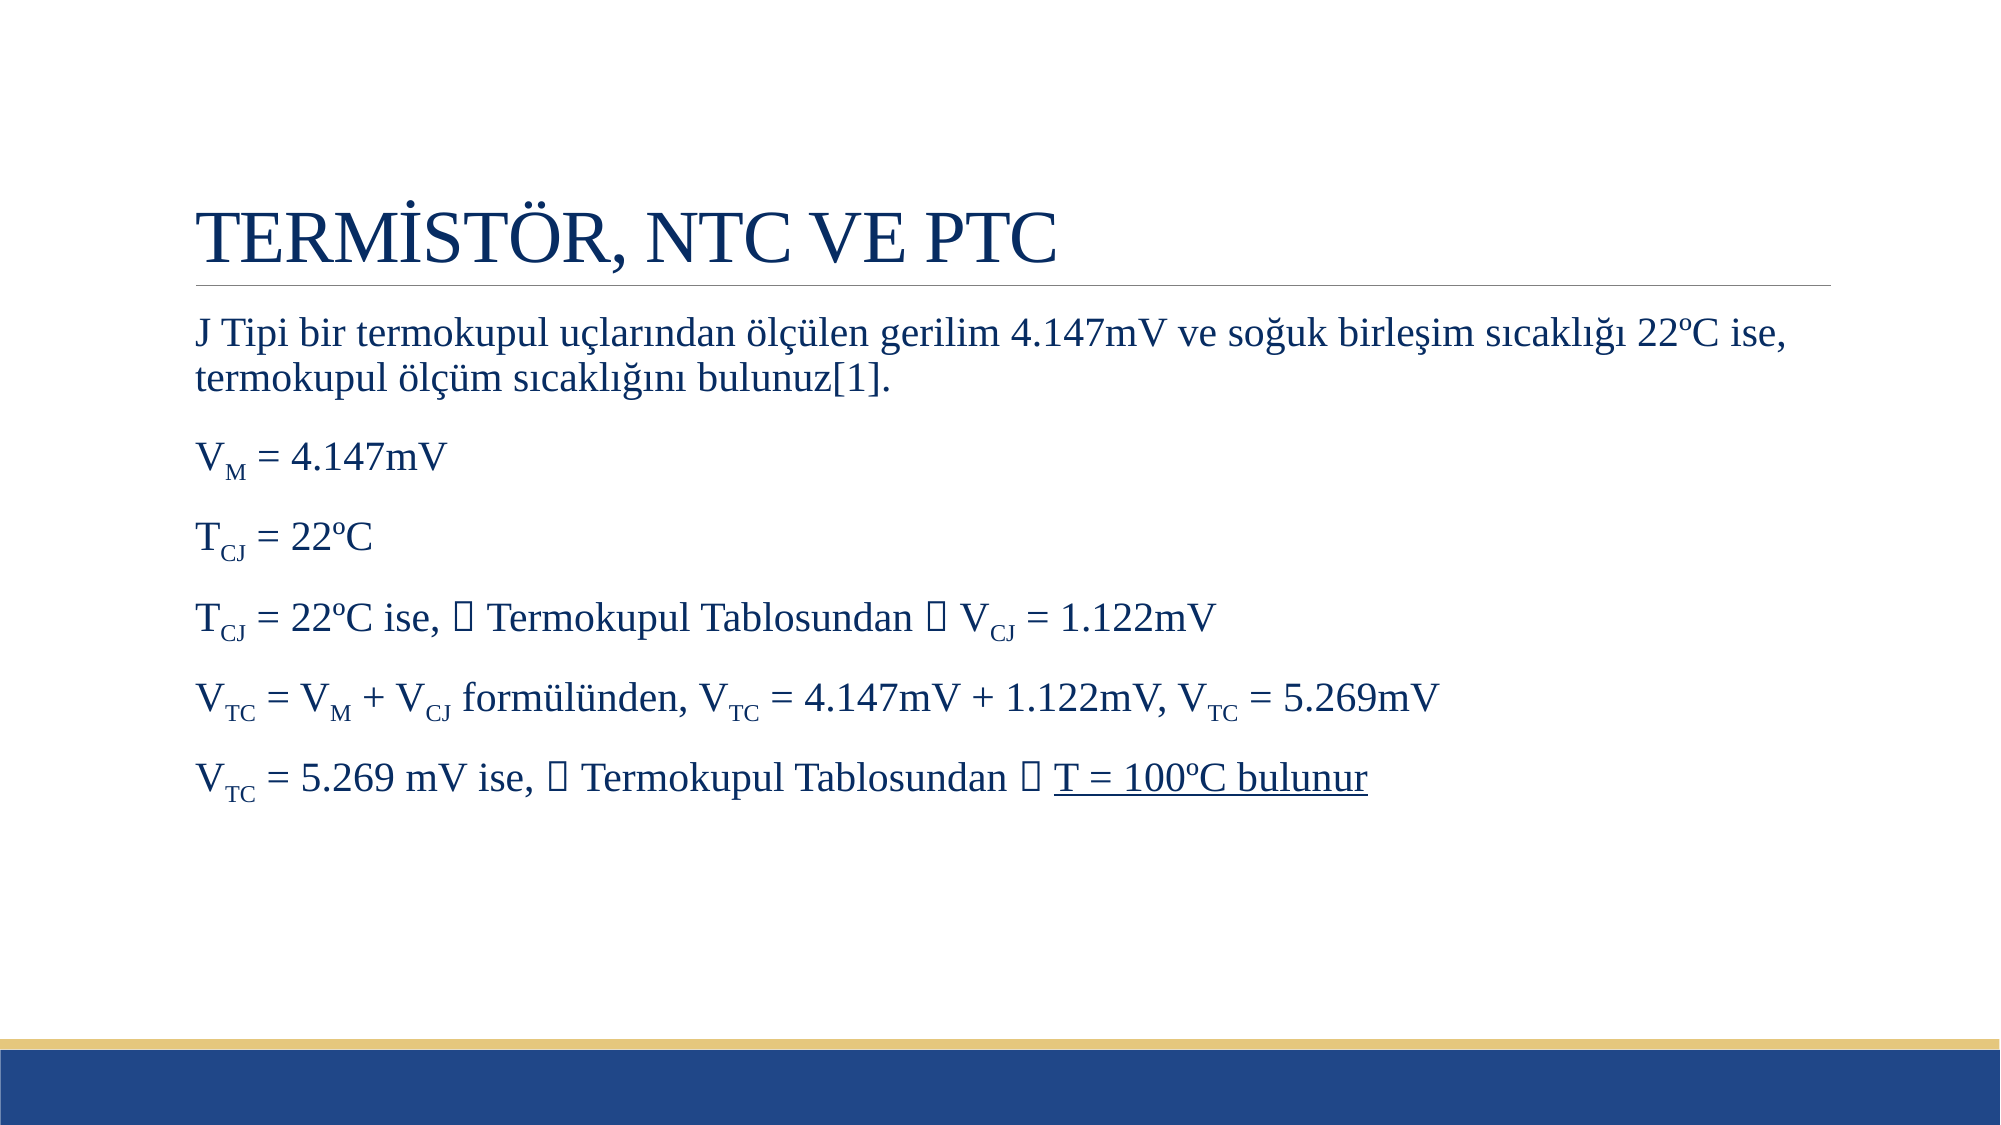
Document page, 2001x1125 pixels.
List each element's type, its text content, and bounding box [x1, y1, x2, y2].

list J Tipi bir termokupul uçlarından ölçülen gerilim 4.147mV ve soğuk birleşim sıcaklığı 22ºC ise, termokupul ölçüm sıcaklığını bulunuz[1]. VM = 4.147mV TCJ = 22ºC TCJ = 22ºC ise,  Termokupul Tablosundan  VCJ = 1.122mV VTC = VM + VCJ formülünden, VTC = 4.147mV + 1.122mV, VTC = 5.269mV VTC = 5.269 mV ise,  Termokupul Tablosundan  T = 100ºC bulunur [180, 302, 1830, 963]
title TERMİSTÖR, NTC VE PTC [180, 47, 1830, 285]
